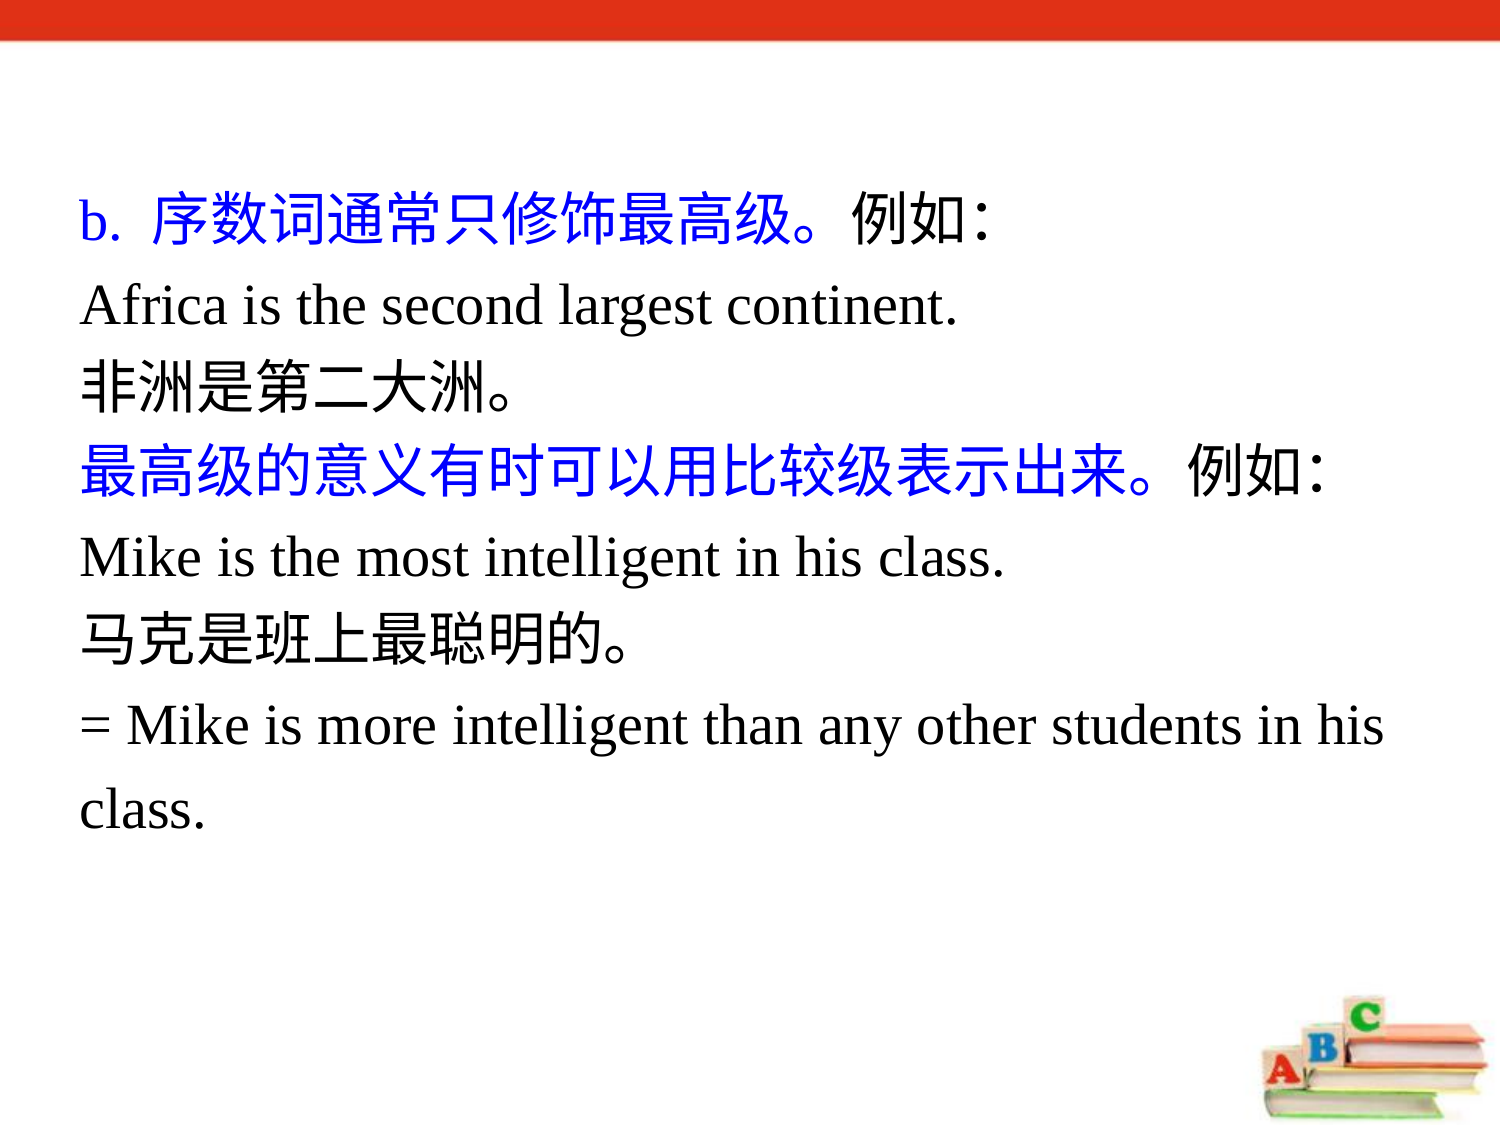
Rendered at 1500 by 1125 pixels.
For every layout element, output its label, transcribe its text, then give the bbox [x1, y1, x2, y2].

text_box b. 序数词通常只修饰最高级。例如： Africa is the second largest continent. 非洲是第二大洲。 最高级的意义有时可以用比较级表示出来。例如： Mike is the most intelligent in his class. 马克是班上最聪明的。 = Mike is more intelligent than any other students in his class. [64, 160, 1424, 848]
picture [0, 0, 1500, 1125]
